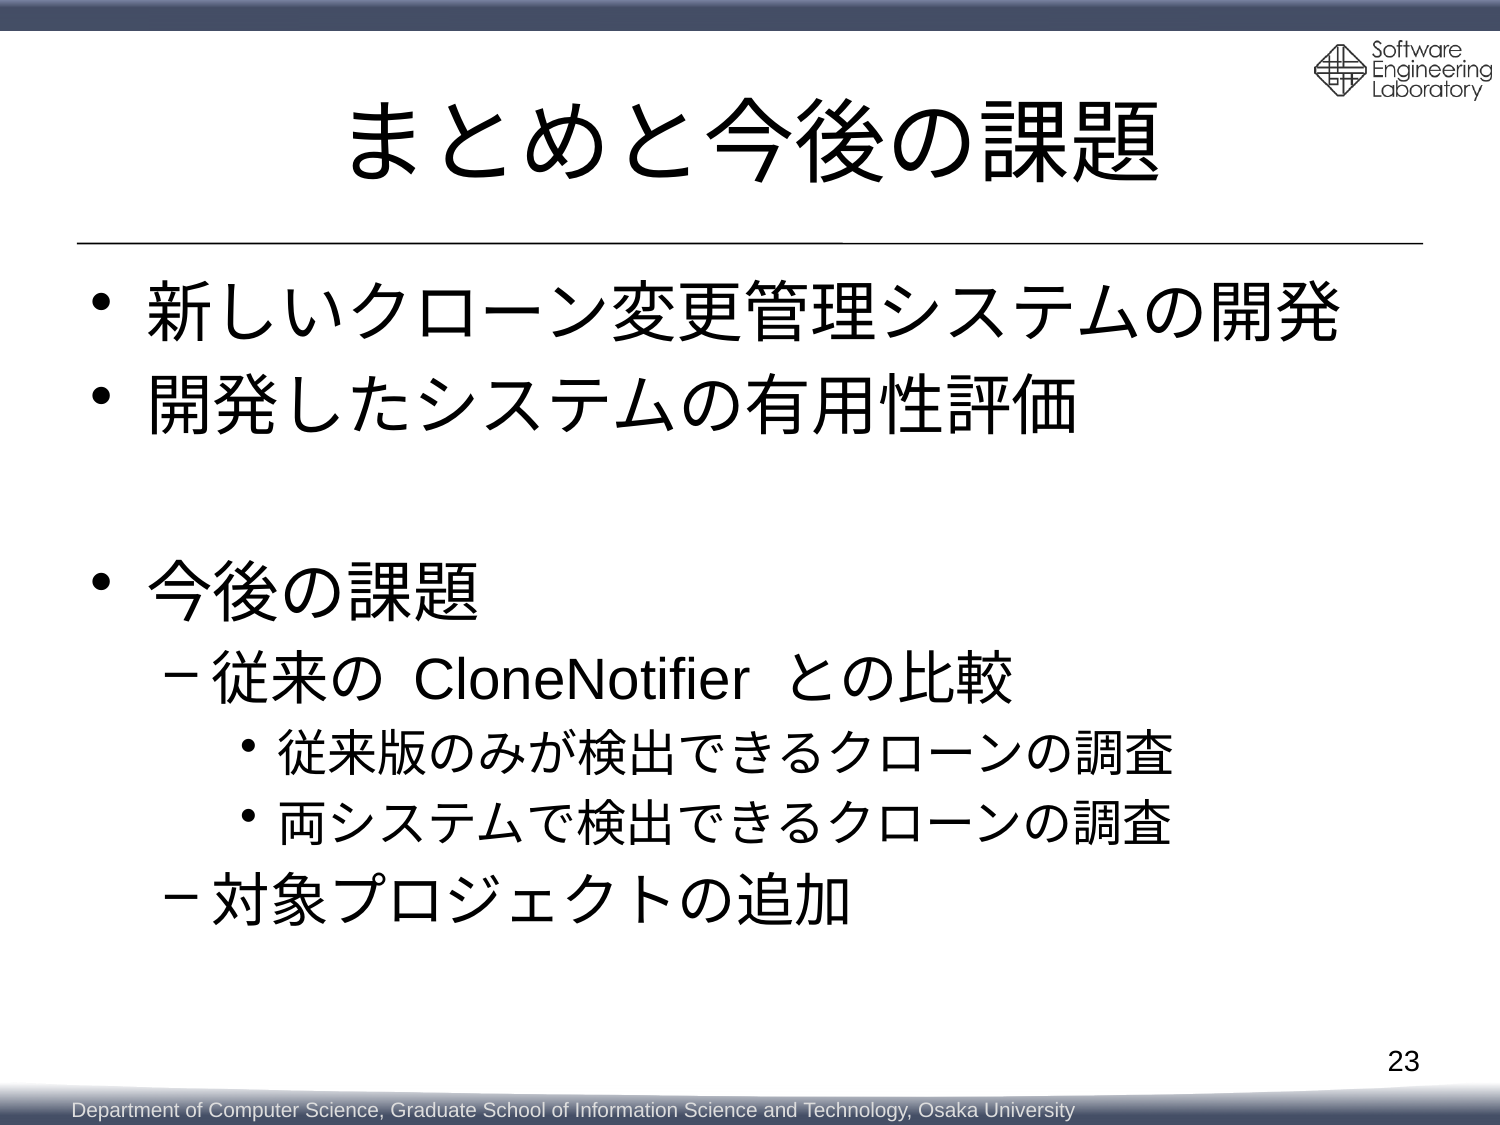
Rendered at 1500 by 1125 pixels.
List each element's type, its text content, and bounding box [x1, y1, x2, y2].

picture [0, 0, 1500, 31]
list 新しいクローン変更管理システムの開発 開発したシステムの有用性評価 今後の課題 従来の CloneNotifier との比較 従来版のみが検出できるクローンの調査 両システムで検出できるクローンの調査 対象プロジェクトの追加 [74, 262, 1426, 1006]
picture [1314, 40, 1492, 101]
picture [0, 1082, 1500, 1125]
slide_number 23 [1246, 1034, 1436, 1083]
title まとめと今後の課題 [74, 44, 1424, 233]
